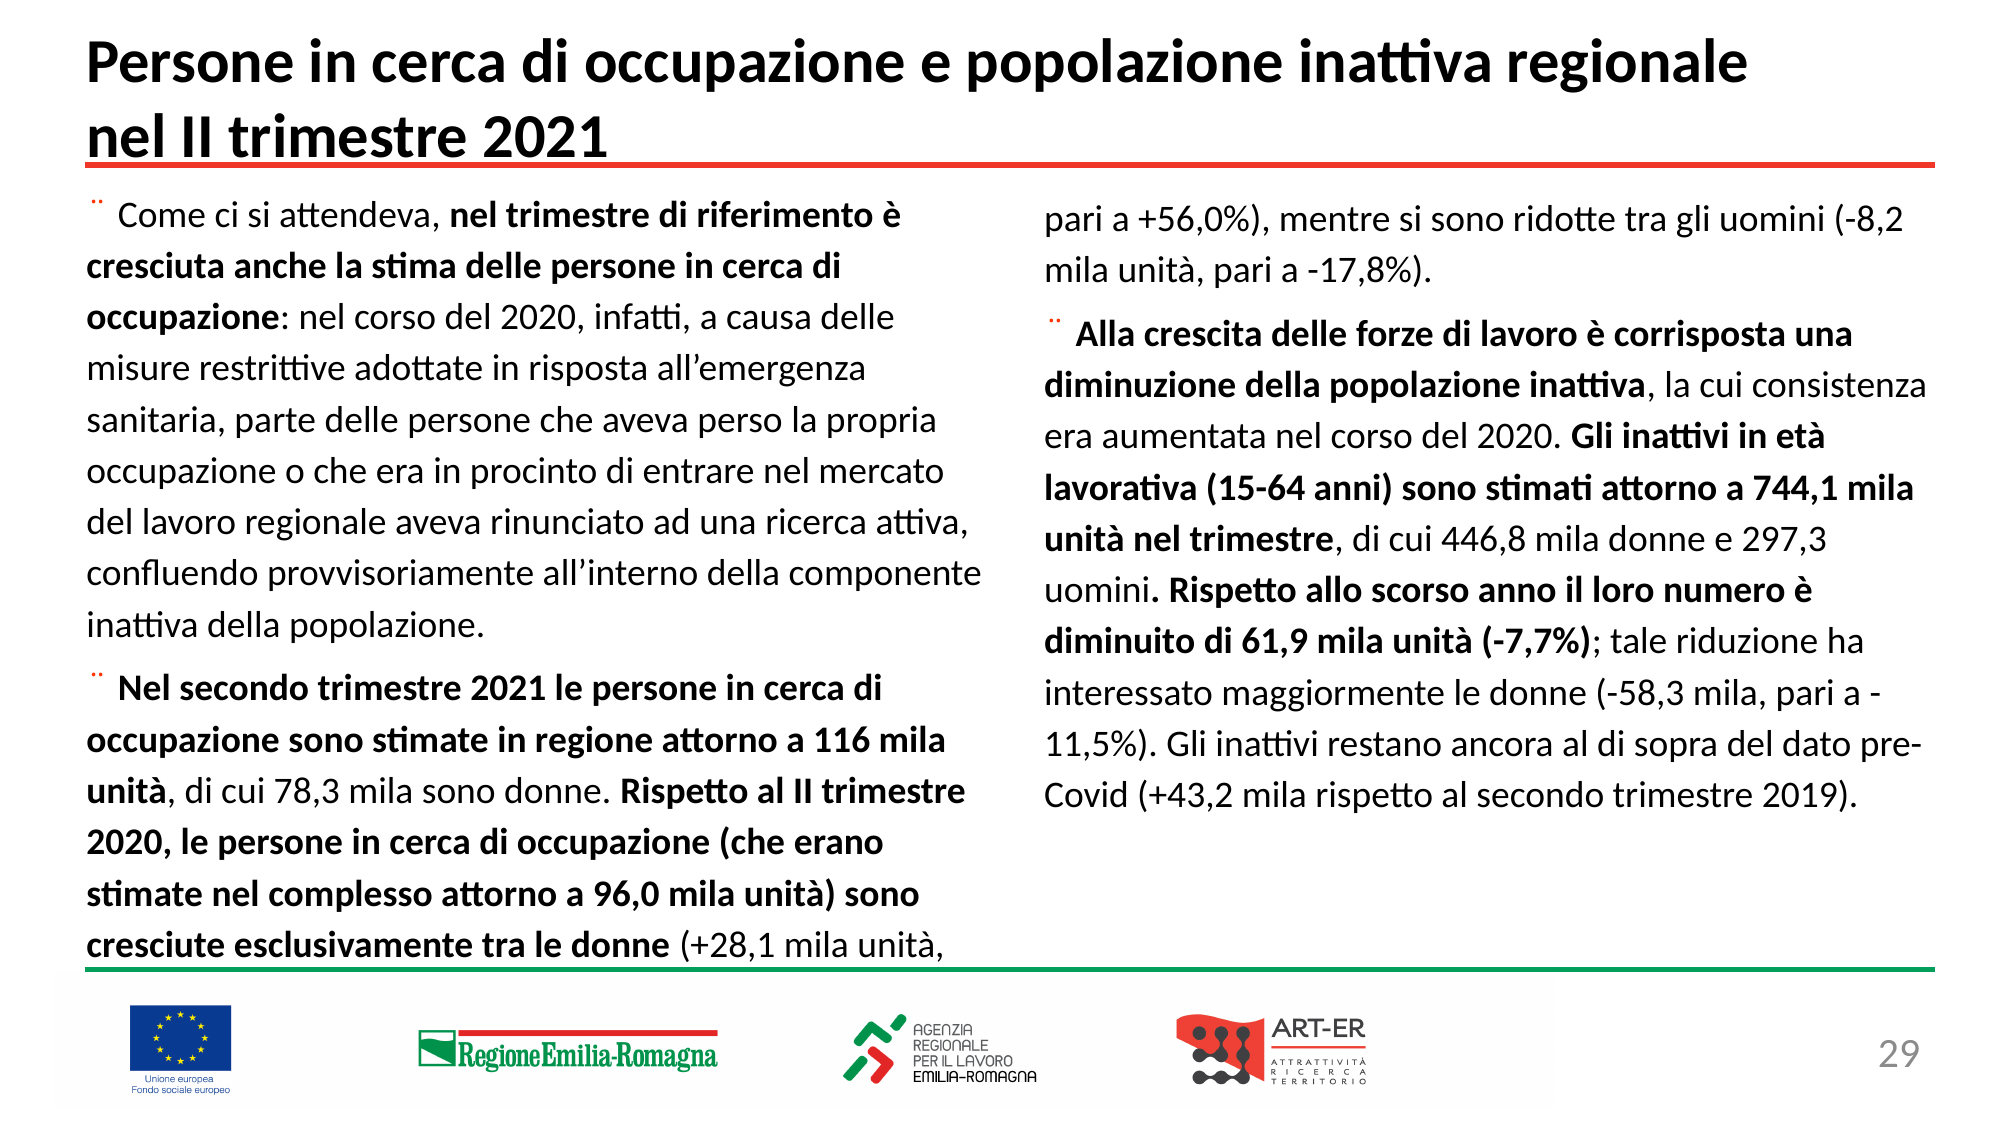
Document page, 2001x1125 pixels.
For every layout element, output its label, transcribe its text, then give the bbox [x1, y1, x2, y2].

slide_number 29 [1468, 1020, 1936, 1081]
text_box Persone in cerca di occupazione e popolazione inattiva regionale nel II trimestre 2021 [71, 12, 1936, 175]
text_box ¨ Come ci si attendeva, nel trimestre di riferimento è cresciuta anche la stima delle persone in cerca di occupazione: nel corso del 2020, infatti, a causa delle misure restrittive adottate in risposta all’emergenza sanitaria, parte delle persone che aveva perso la propria occupazione o che era in procinto di entrare nel mercato del lavoro regionale aveva rinunciato ad una ricerca attiva, confluendo provvisoriamente all’interno della componente inattiva della popolazione. ¨ Nel secondo trimestre 2021 le persone in cerca di occupazione sono stimate in regione attorno a 116 mila unità, di cui 78,3 mila sono donne. Rispetto al II trimestre 2020, le persone in cerca di occupazione (che erano stimate nel complesso attorno a 96,0 mila unità) sono cresciute esclusivamente tra le donne (+28,1 mila unità, [71, 175, 1006, 973]
picture [54, 971, 1555, 1109]
text_box pari a +56,0%), mentre si sono ridotte tra gli uomini (-8,2 mila unità, pari a -17,8%). ¨ Alla crescita delle forze di lavoro è corrisposta una diminuzione della popolazione inattiva, la cui consistenza era aumentata nel corso del 2020. Gli inattivi in età lavorativa (15-64 anni) sono stimati attorno a 744,1 mila unità nel trimestre, di cui 446,8 mila donne e 297,3 uomini. Rispetto allo scorso anno il loro numero è diminuito di 61,9 mila unità (-7,7%); tale riduzione ha interessato maggiormente le donne (-58,3 mila, pari a -11,5%). Gli inattivi restano ancora al di sopra del dato pre-Covid (+43,2 mila rispetto al secondo trimestre 2019). [1029, 180, 1963, 823]
